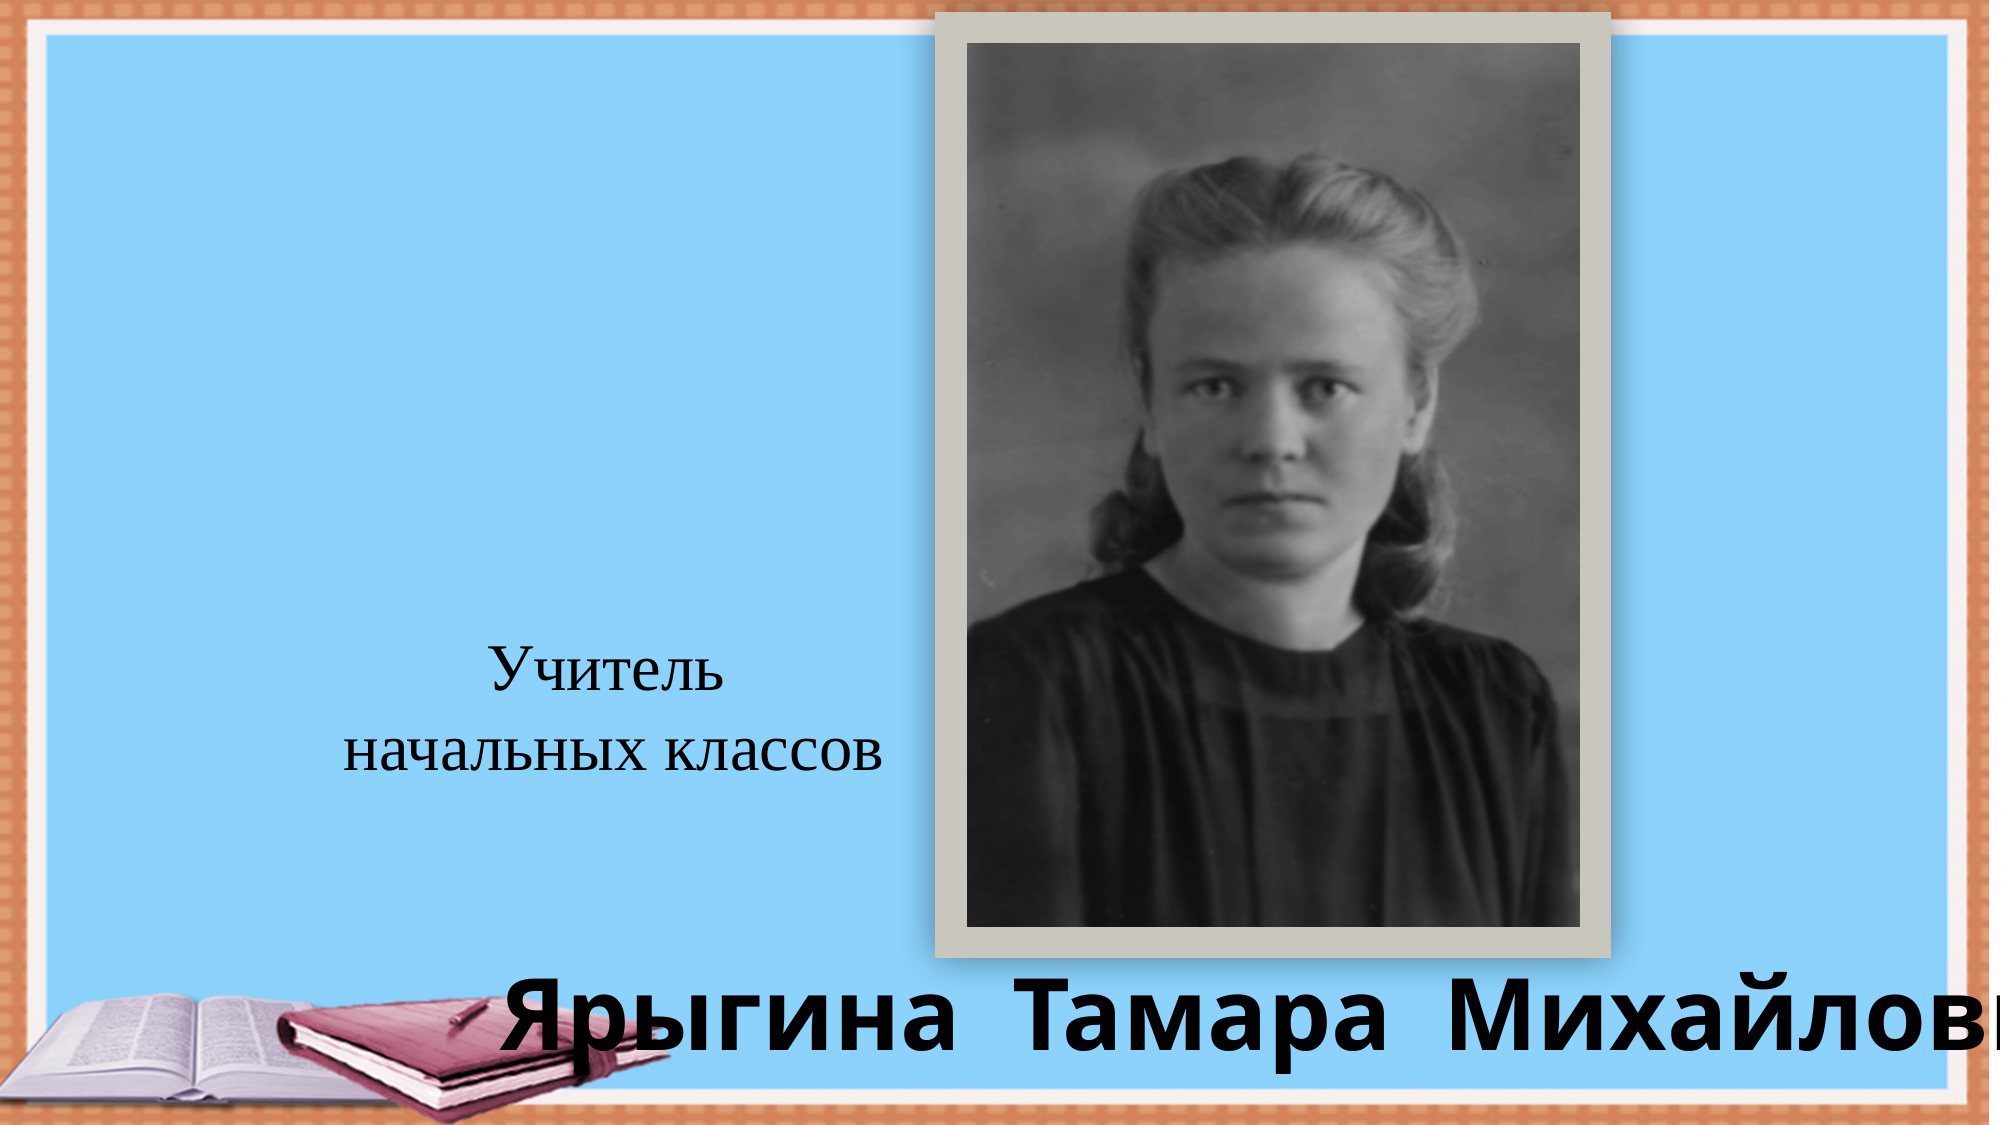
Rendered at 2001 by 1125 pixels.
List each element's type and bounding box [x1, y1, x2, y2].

text_box [459, 43, 2000, 1125]
picture [0, 0, 1989, 1125]
